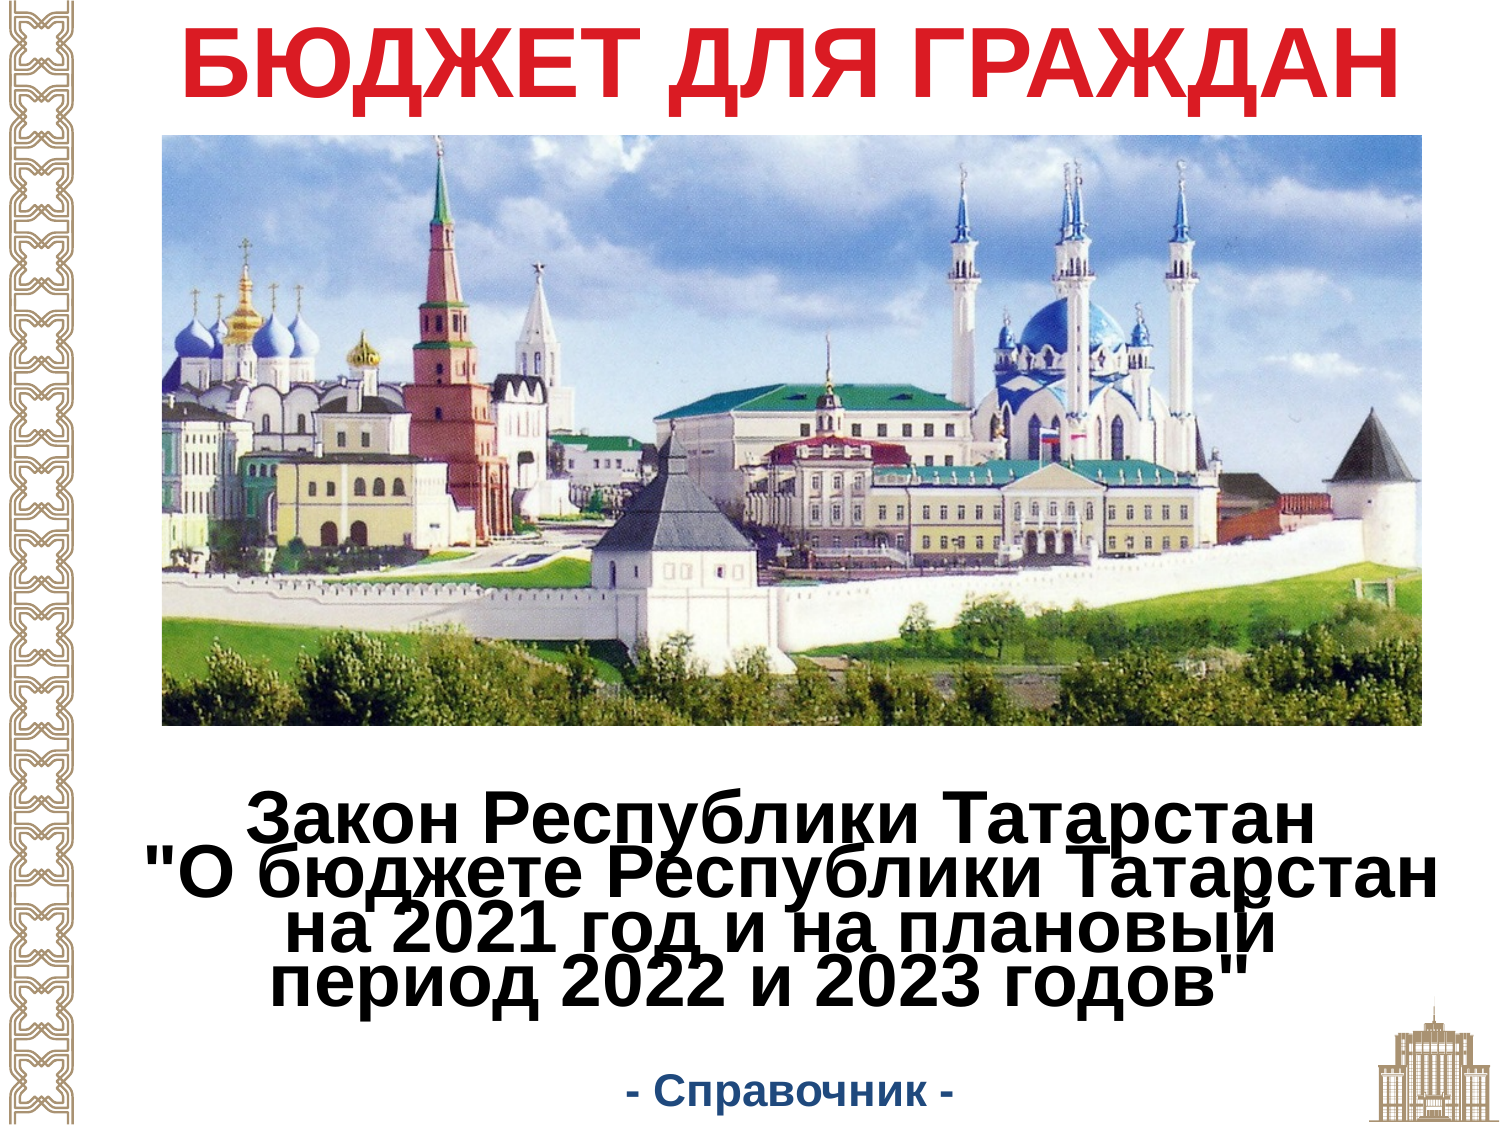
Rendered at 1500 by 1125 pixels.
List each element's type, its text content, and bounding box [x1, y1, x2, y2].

list - Справочник - [81, 1057, 1500, 1125]
list Закон Республики Татарстан "О бюджете Республики Татарстан на 2021 год и на плановый период 2022 и 2023 годов" [92, 787, 1492, 1039]
picture [161, 135, 1423, 726]
list БЮДЖЕТ ДЛЯ ГРАЖДАН [92, 10, 1492, 119]
